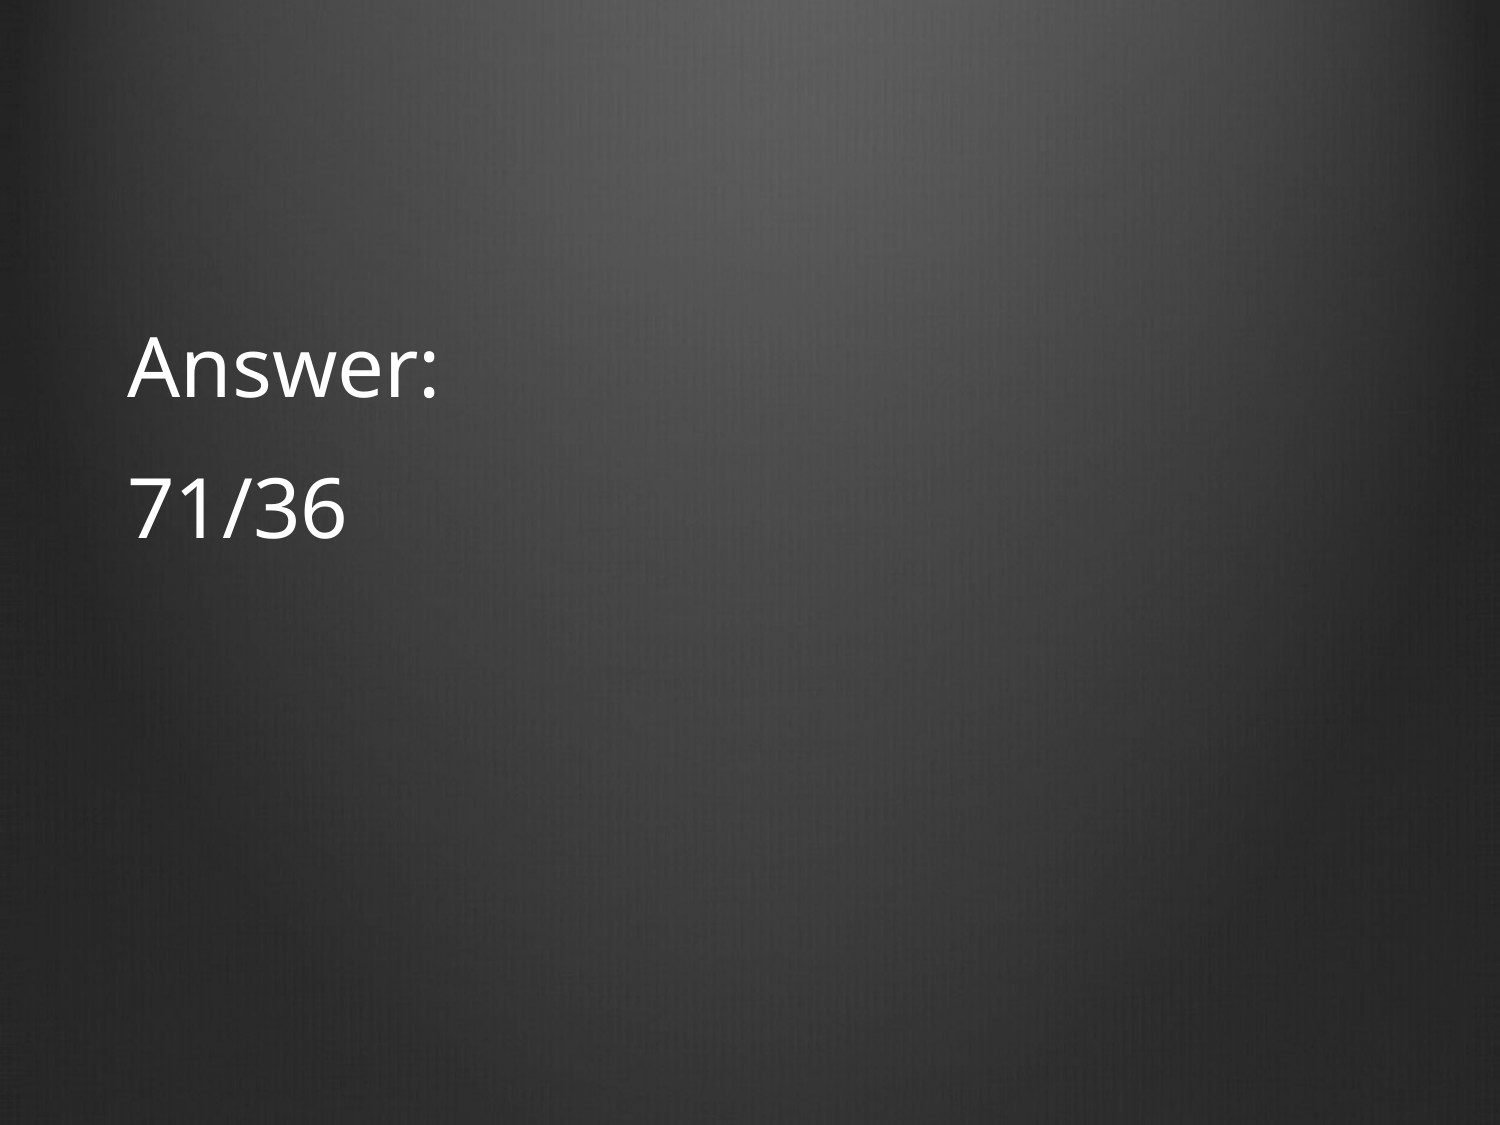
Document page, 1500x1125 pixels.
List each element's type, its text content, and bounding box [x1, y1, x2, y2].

list Answer: 71/36 [112, 306, 1388, 1005]
